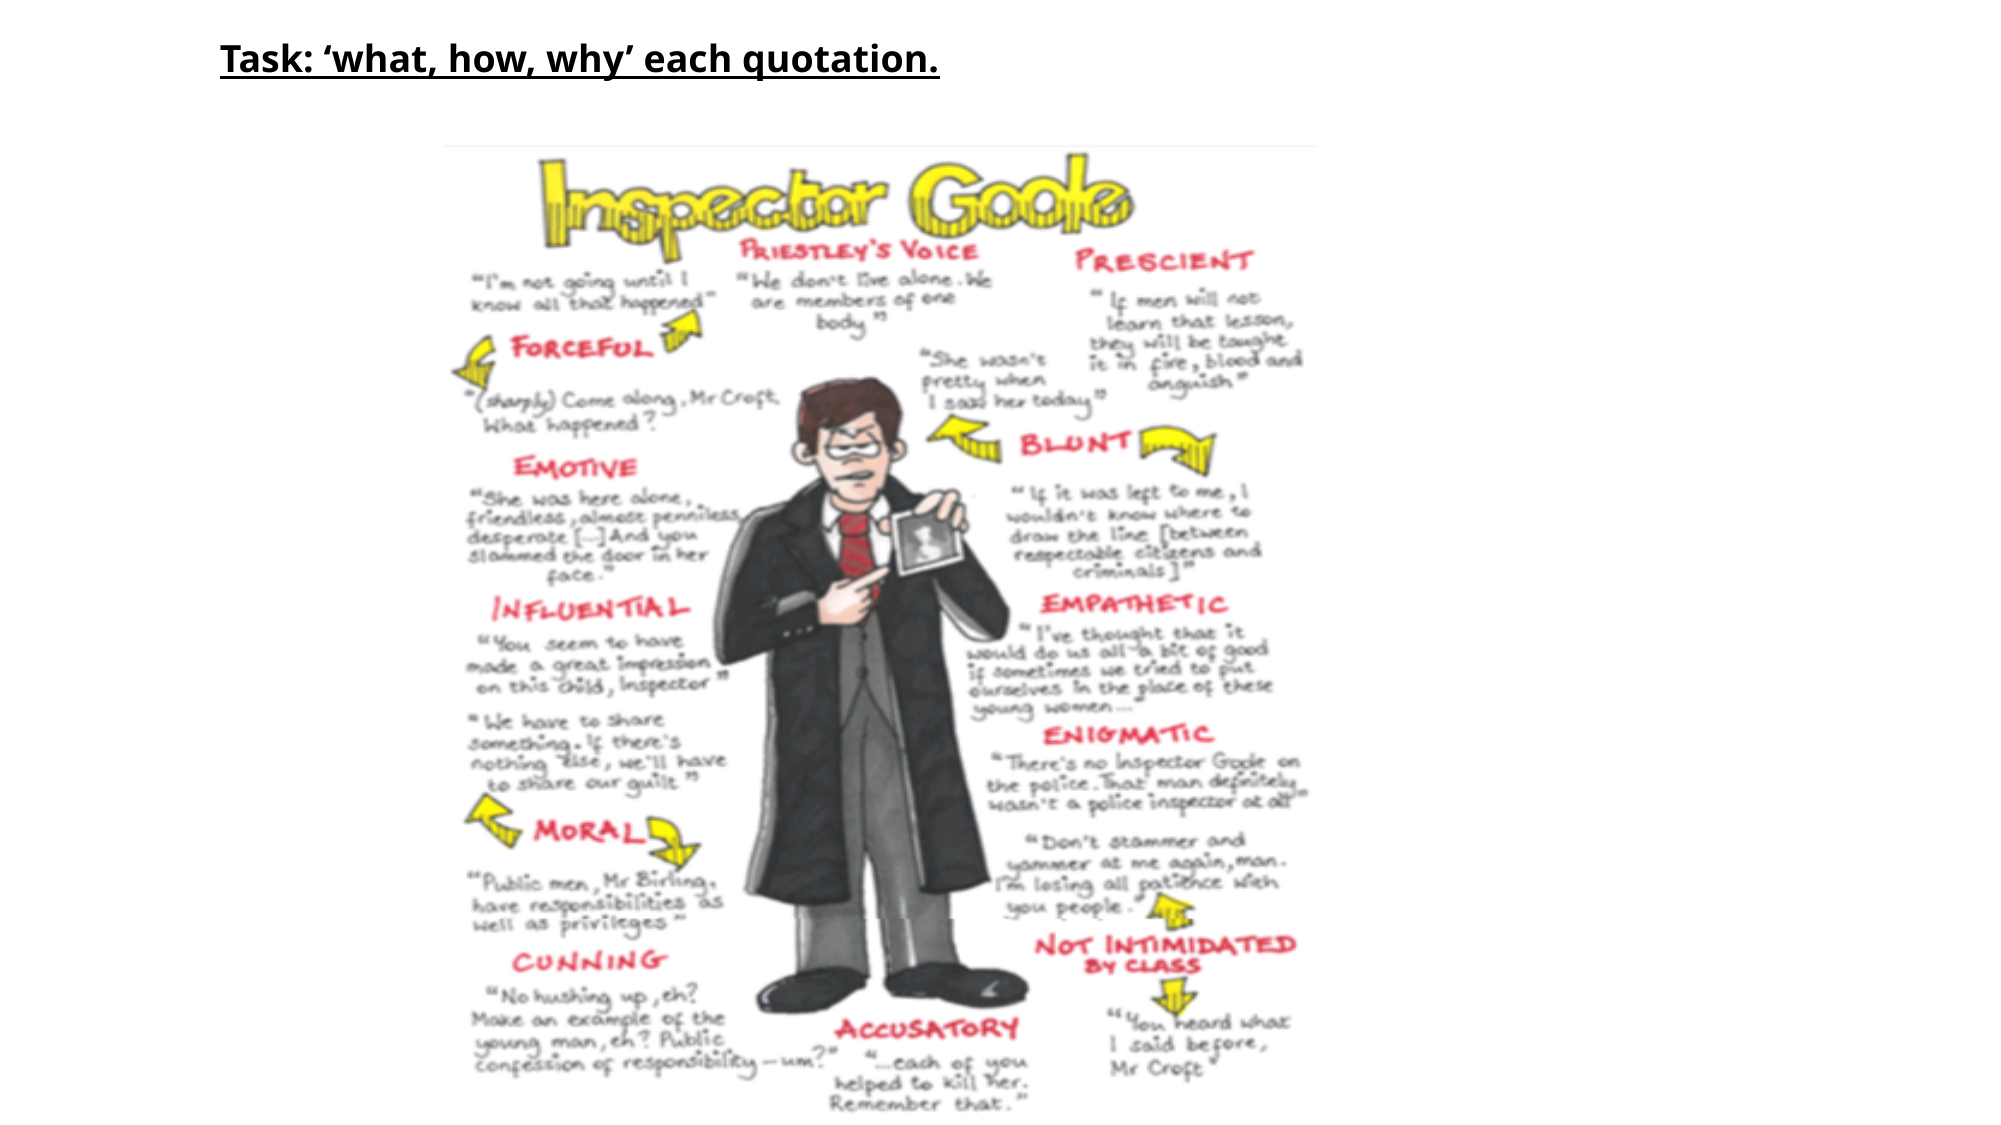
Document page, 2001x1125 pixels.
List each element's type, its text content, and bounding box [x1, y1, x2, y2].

title Task: ‘what, how, why’ each quotation. [204, 21, 1930, 100]
picture [407, 138, 1402, 1125]
